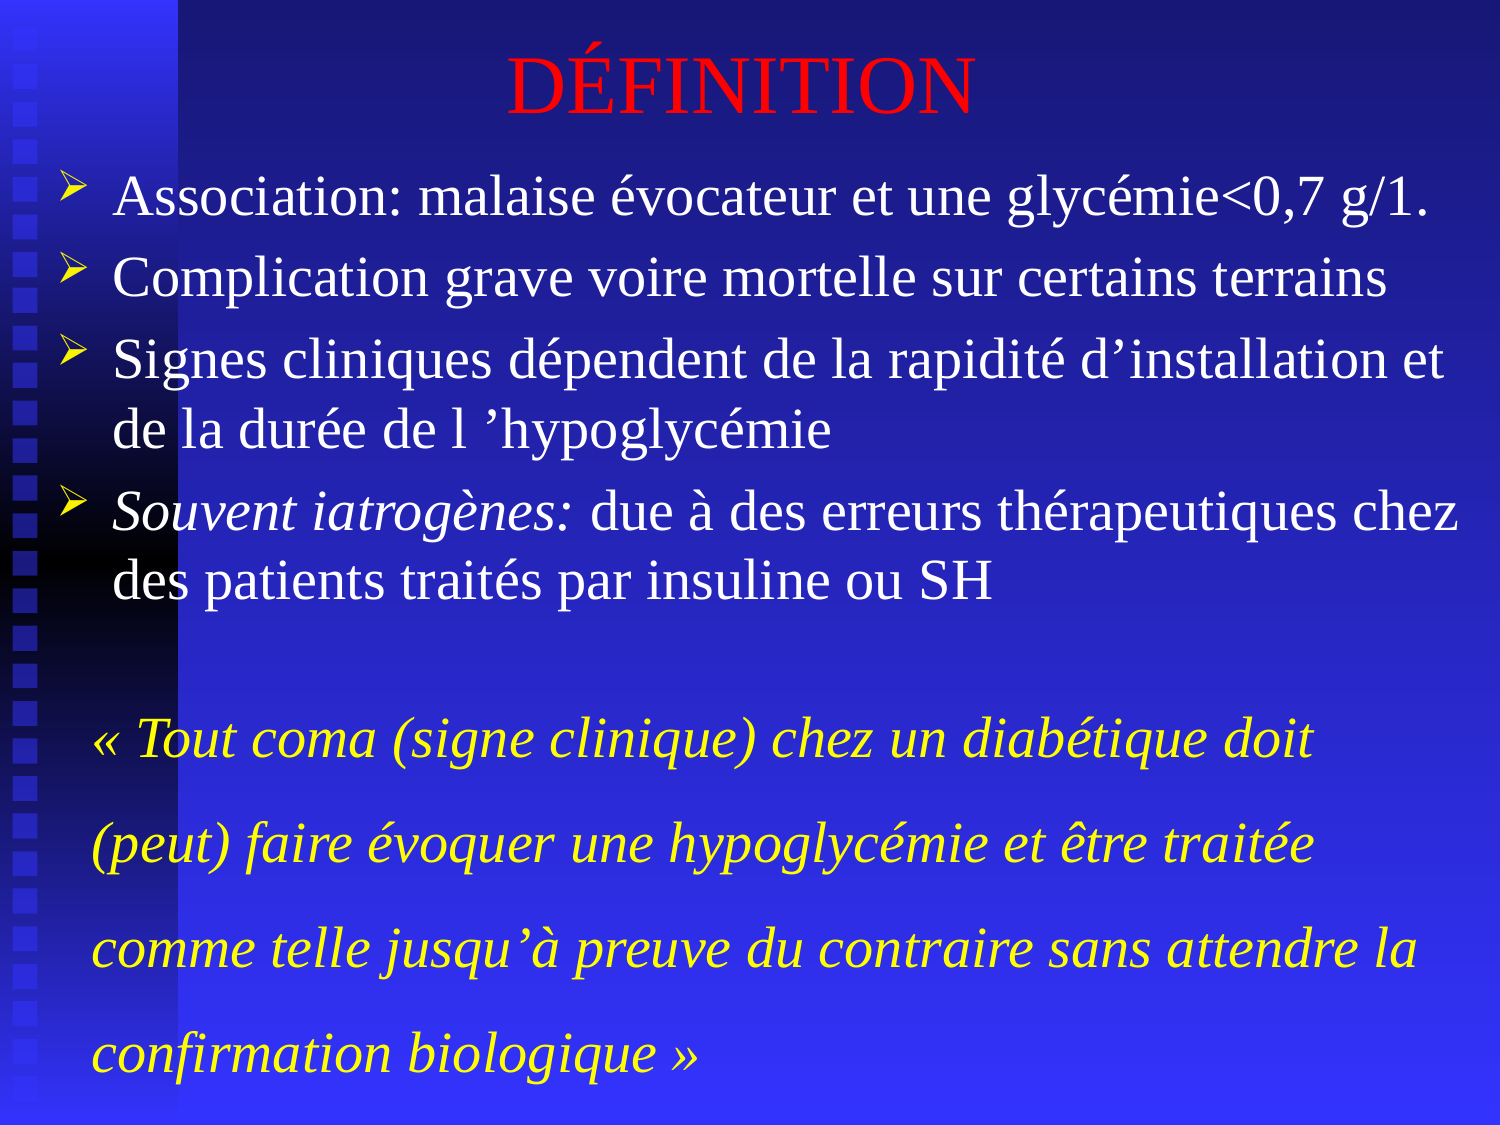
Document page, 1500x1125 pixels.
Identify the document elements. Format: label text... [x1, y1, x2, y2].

text_box « Tout coma (signe clinique) chez un diabétique doit (peut) faire évoquer une hypoglycémie et être traitée comme telle jusqu’à preuve du contraire sans attendre la confirmation biologique » [76, 656, 1447, 1092]
list Association: malaise évocateur et une glycémie<0,7 g/1. Complication grave voire mortelle sur certains terrains Signes cliniques dépendent de la rapidité d’installation et de la durée de l ’hypoglycémie Souvent iatrogènes: due à des erreurs thérapeutiques chez des patients traités par insuline ou SH [41, 149, 1500, 681]
text_box DÉFINITION [61, 22, 1424, 138]
